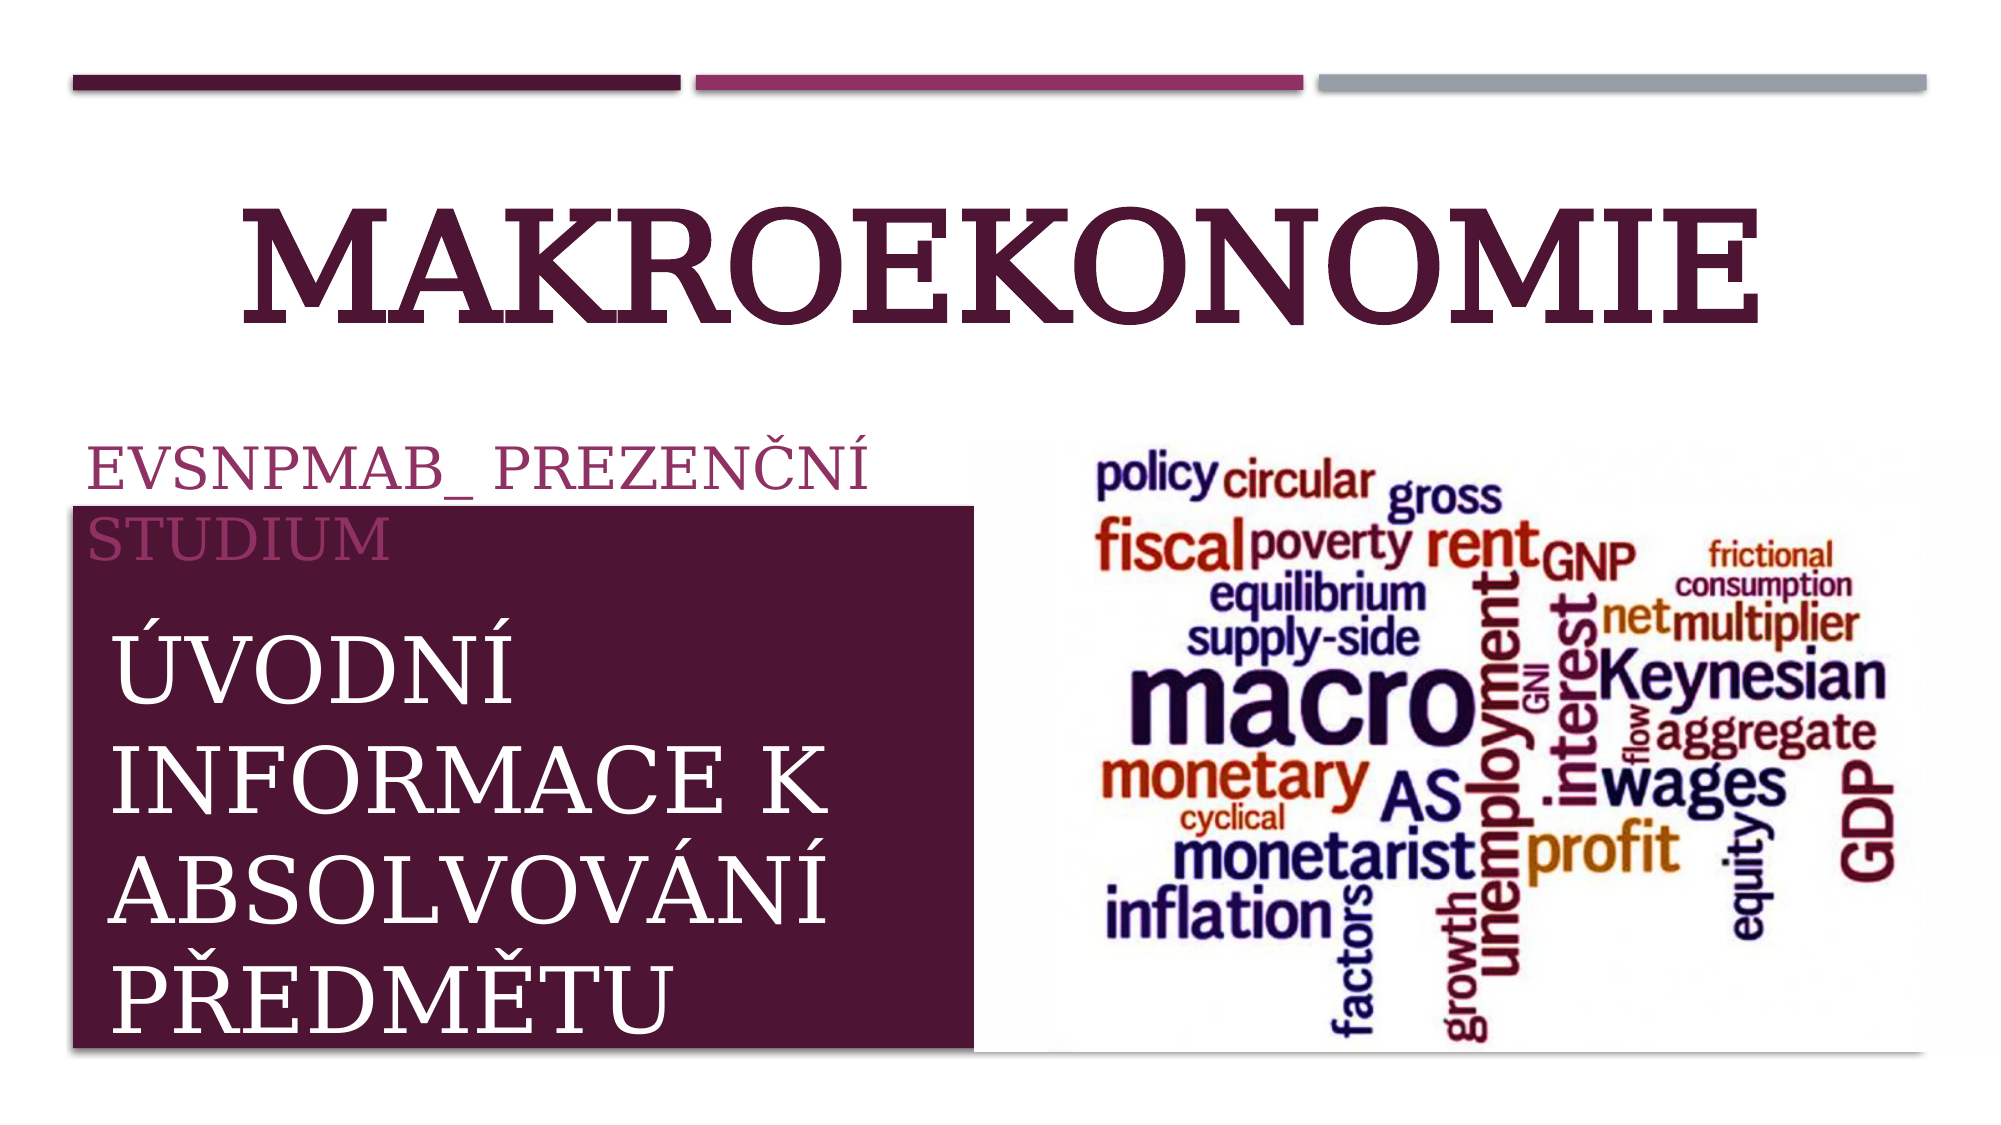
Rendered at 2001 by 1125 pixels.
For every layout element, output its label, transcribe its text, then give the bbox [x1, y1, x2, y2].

text_box Úvodní informace k absolvování předmětu [93, 604, 968, 890]
subtitle EVSNPMAB_ Prezenční studium [70, 424, 1120, 558]
picture [974, 442, 2000, 1053]
title MAKROEKONOMIe [2, 90, 2000, 358]
